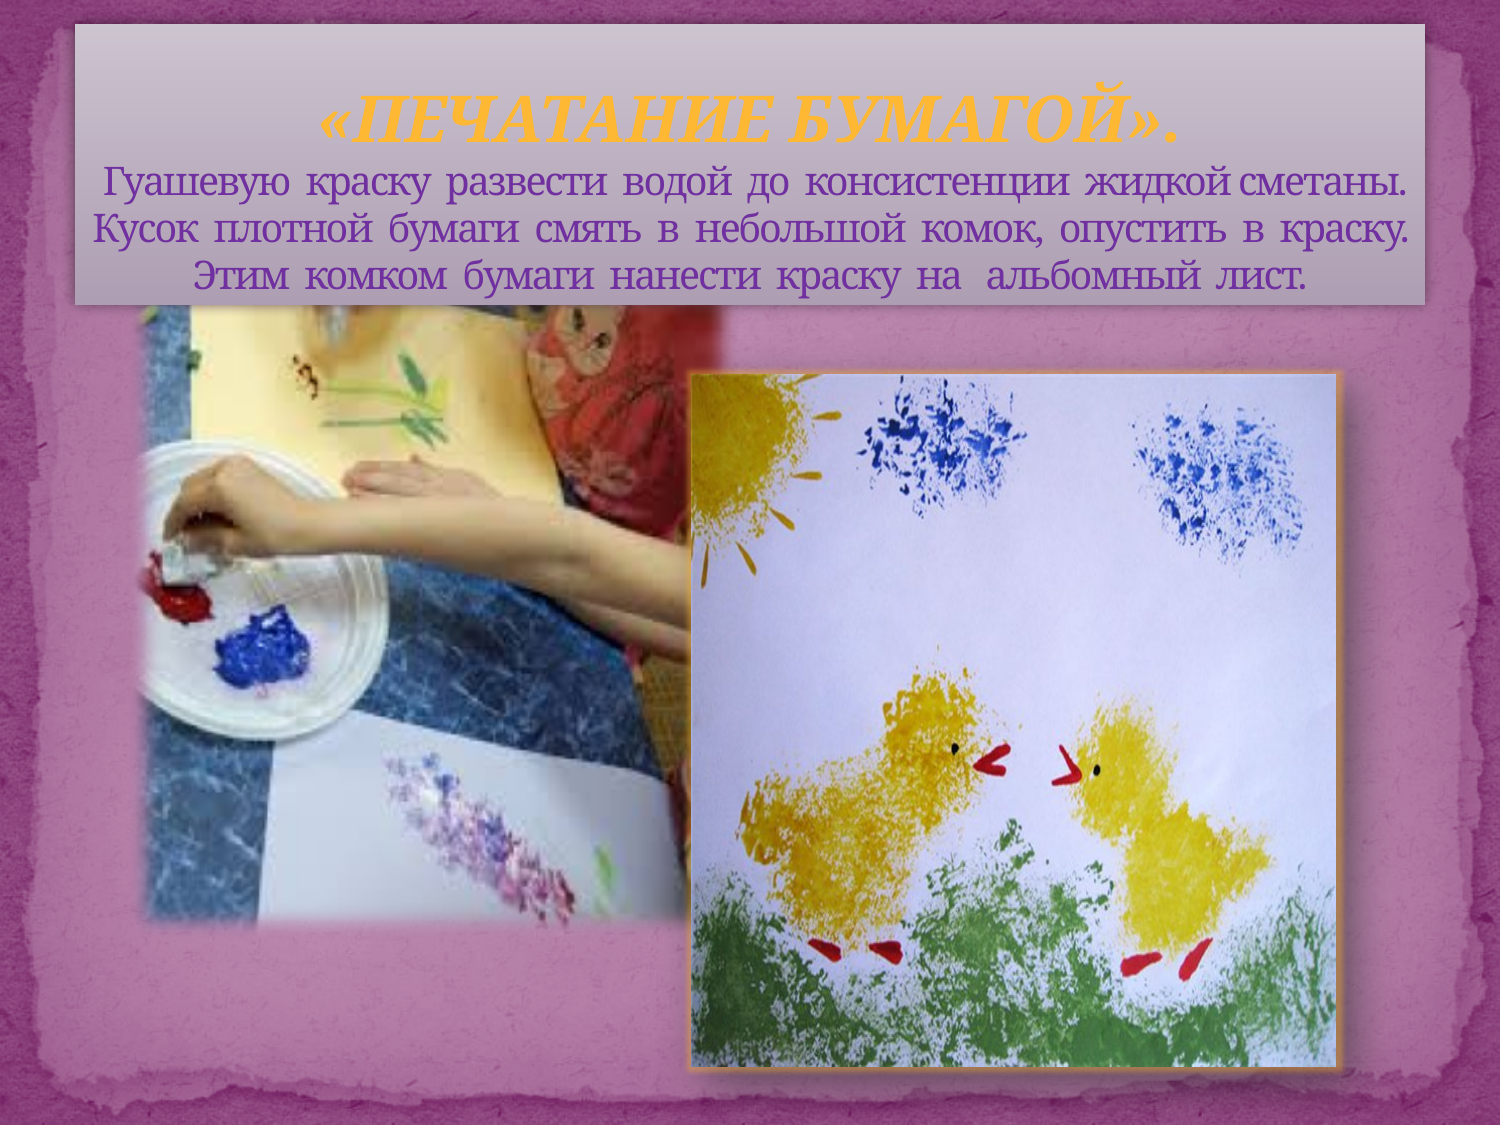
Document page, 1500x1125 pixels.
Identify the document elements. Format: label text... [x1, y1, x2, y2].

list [130, 283, 739, 936]
title «Печатание бумагой». Гуашевую краску развести водой до консистенции жидкой сметаны. Кусок плотной бумаги смять в небольшой комок, опустить в краску. Этим комком бумаги нанести краску на альбомный лист. [74, 24, 1425, 305]
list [693, 376, 1336, 1067]
